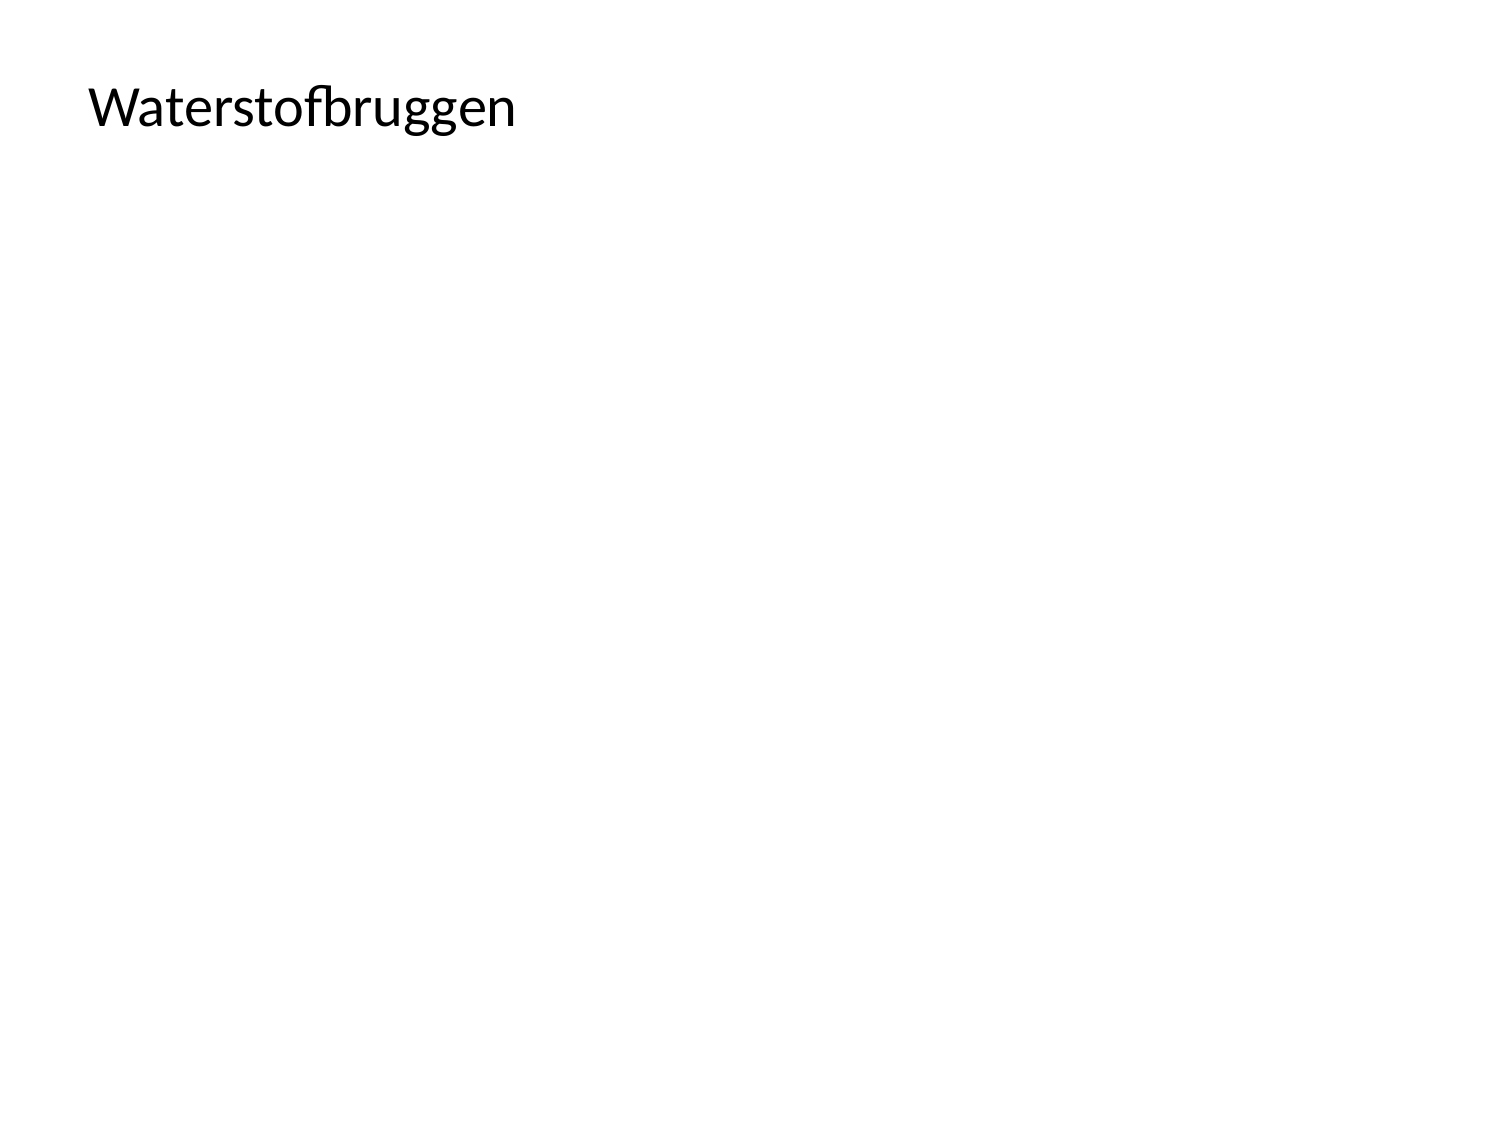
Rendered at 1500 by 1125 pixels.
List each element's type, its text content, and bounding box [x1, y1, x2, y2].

text_box Waterstofbruggen [73, 61, 533, 146]
